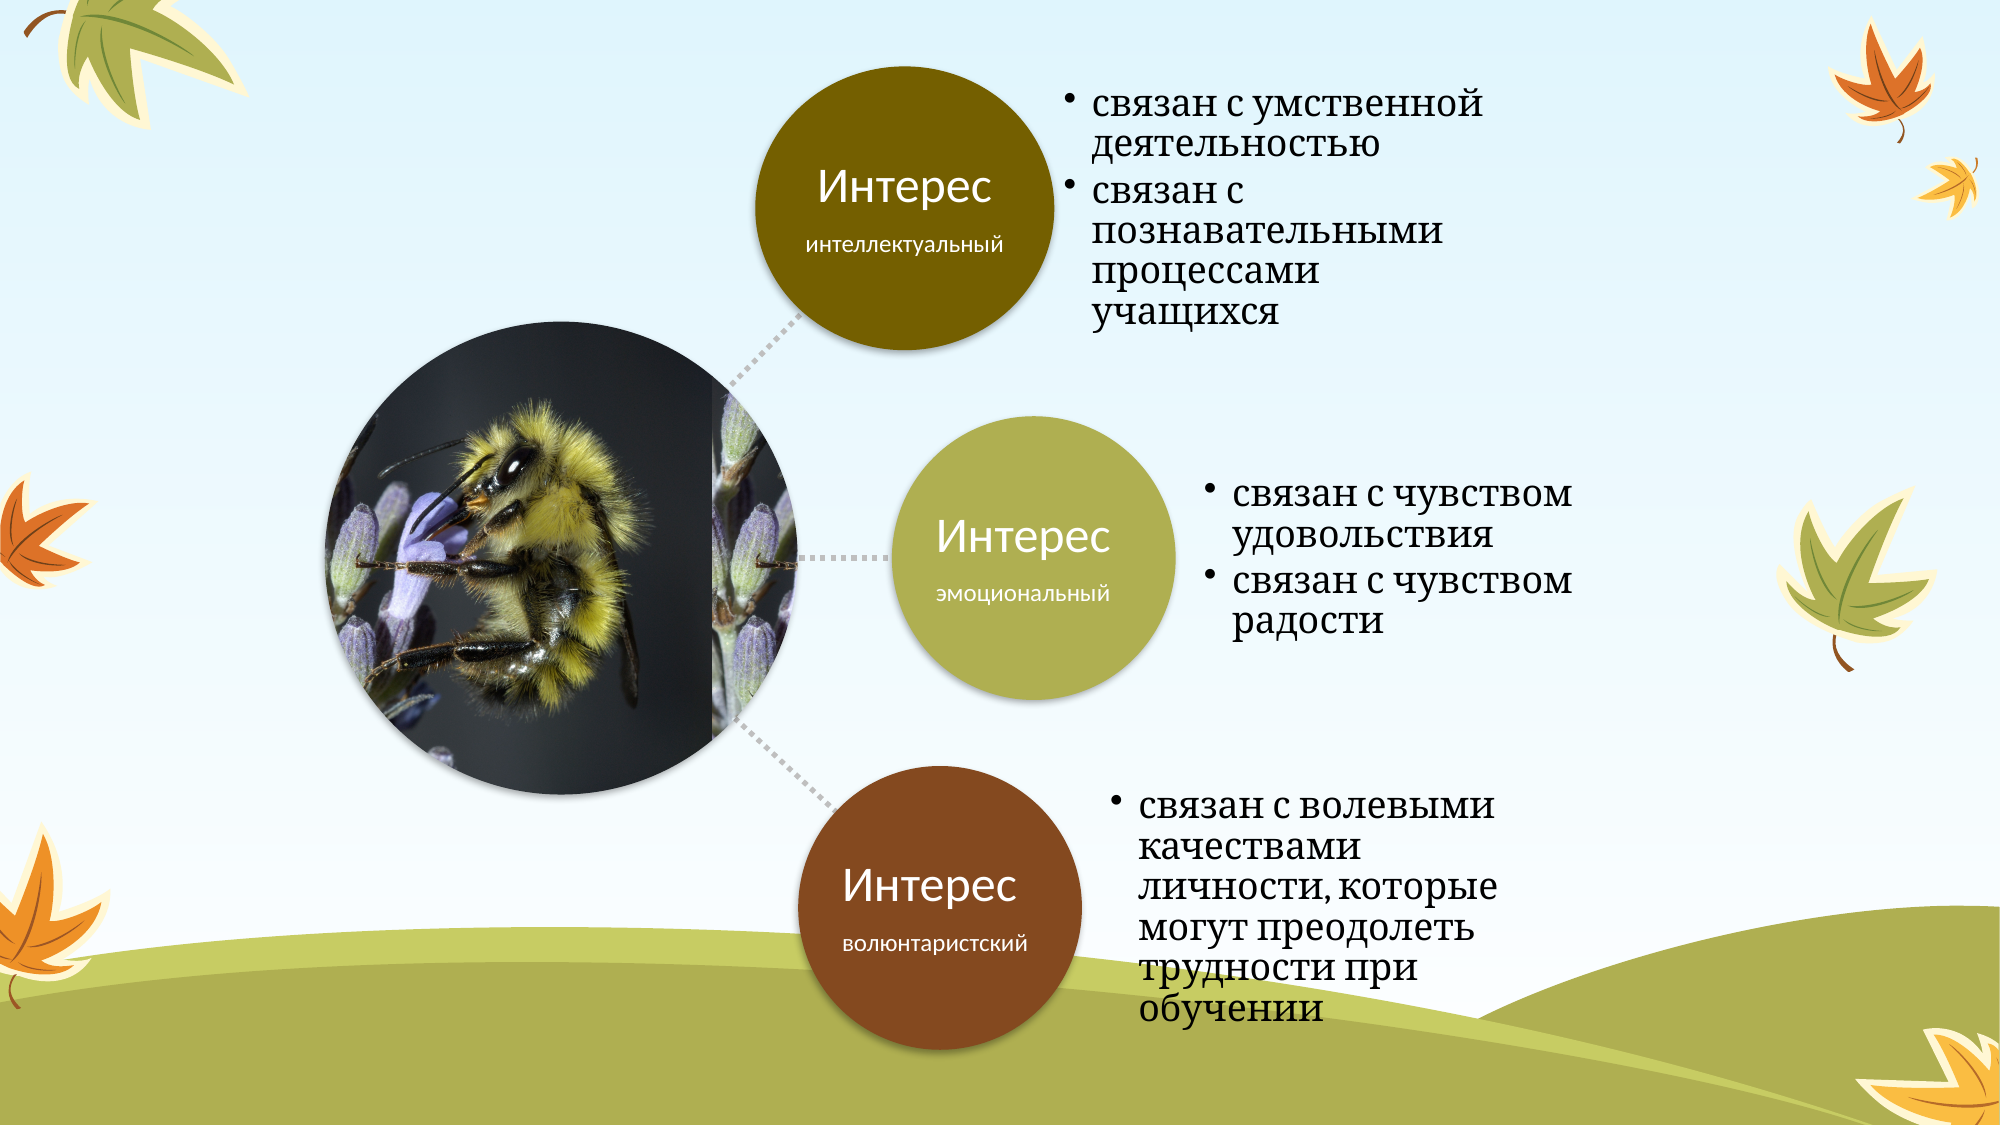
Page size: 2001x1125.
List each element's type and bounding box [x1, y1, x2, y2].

text_box [112, 66, 1842, 1050]
